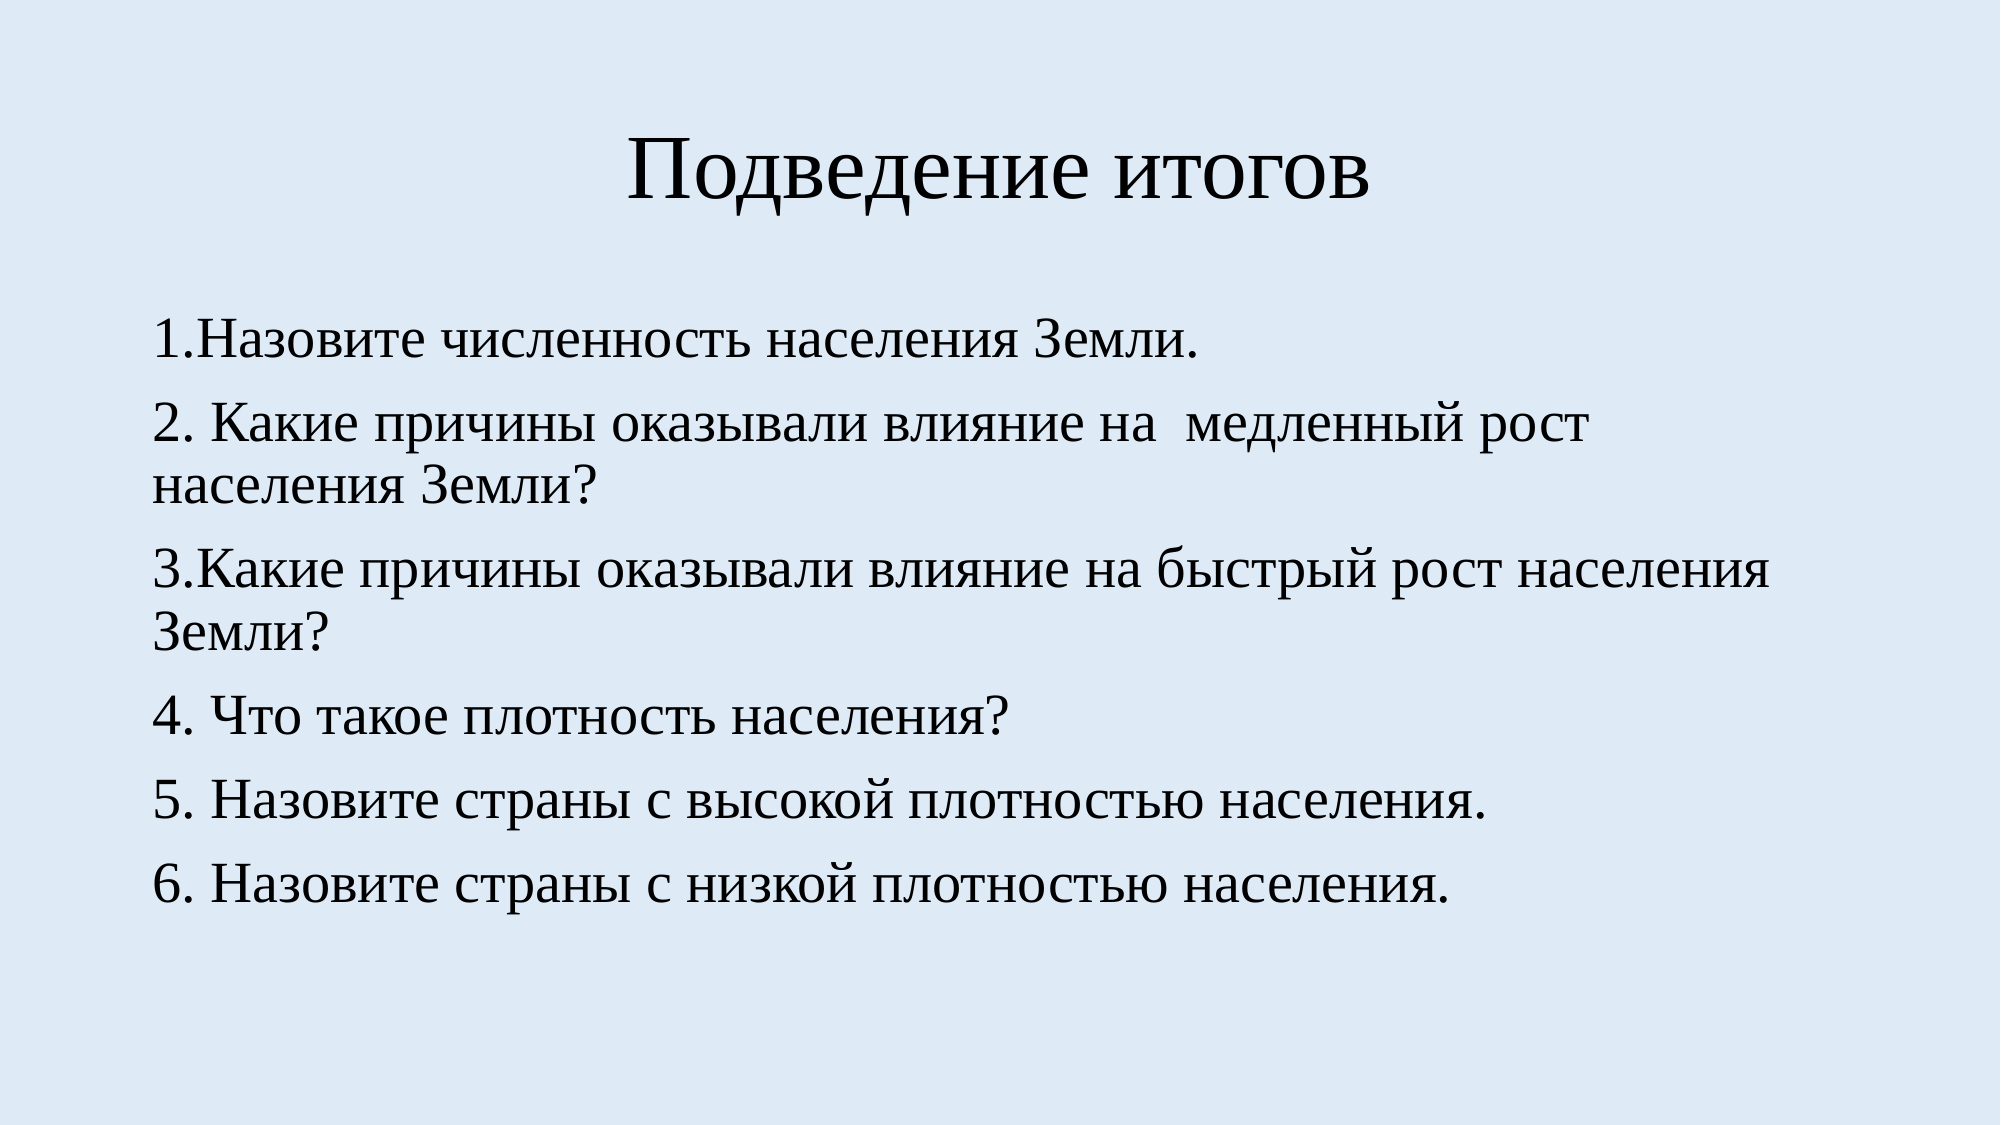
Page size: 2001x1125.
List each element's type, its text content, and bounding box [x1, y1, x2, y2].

title Подведение итогов [137, 59, 1863, 278]
list 1.Назовите численность населения Земли. 2. Какие причины оказывали влияние на медленный рост населения Земли? 3.Какие причины оказывали влияние на быстрый рост населения Земли? 4. Что такое плотность населения? 5. Назовите страны с высокой плотностью населения. 6. Назовите страны с низкой плотностью населения. [137, 299, 1863, 1014]
